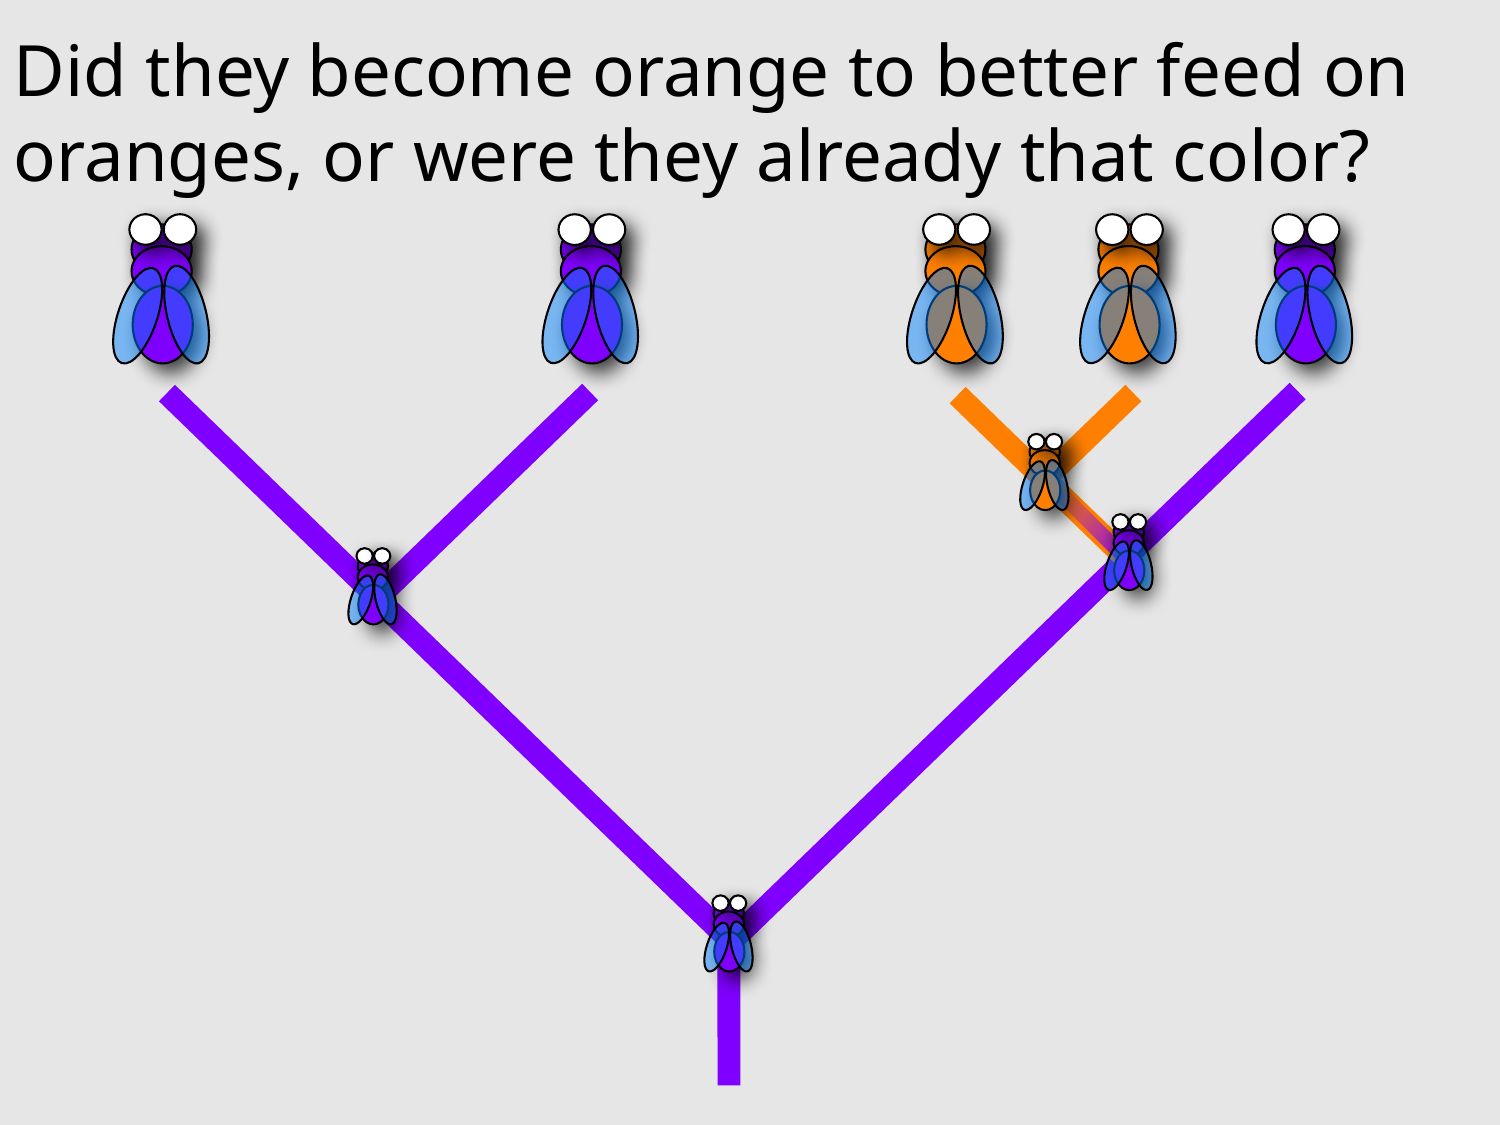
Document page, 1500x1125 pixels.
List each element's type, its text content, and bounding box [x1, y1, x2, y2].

text_box [593, 214, 626, 246]
text_box [570, 285, 612, 364]
text_box [558, 214, 590, 246]
text_box [582, 265, 603, 280]
text_box [1295, 265, 1317, 280]
text_box [1307, 214, 1340, 246]
text_box [593, 265, 638, 364]
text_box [896, 213, 1012, 370]
text_box [560, 261, 578, 280]
text_box [1096, 214, 1127, 246]
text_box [1099, 513, 1158, 594]
text_box [1327, 267, 1335, 275]
text_box [1130, 265, 1176, 364]
text_box [1098, 261, 1115, 280]
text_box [343, 547, 402, 628]
text_box [1150, 267, 1159, 276]
text_box Did they become orange to better feed on oranges, or were they already that color? [13, 25, 1500, 206]
text_box [1108, 285, 1149, 364]
text_box [1285, 285, 1326, 364]
text_box [1119, 265, 1140, 280]
text_box [1307, 265, 1353, 364]
text_box [1078, 507, 1095, 537]
text_box [542, 267, 592, 364]
text_box [1272, 214, 1304, 246]
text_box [103, 213, 218, 370]
text_box [1080, 267, 1129, 364]
text_box [1256, 267, 1306, 364]
text_box [1274, 261, 1292, 280]
text_box [613, 267, 621, 275]
text_box [1130, 214, 1163, 246]
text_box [699, 895, 758, 975]
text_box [1015, 433, 1074, 514]
